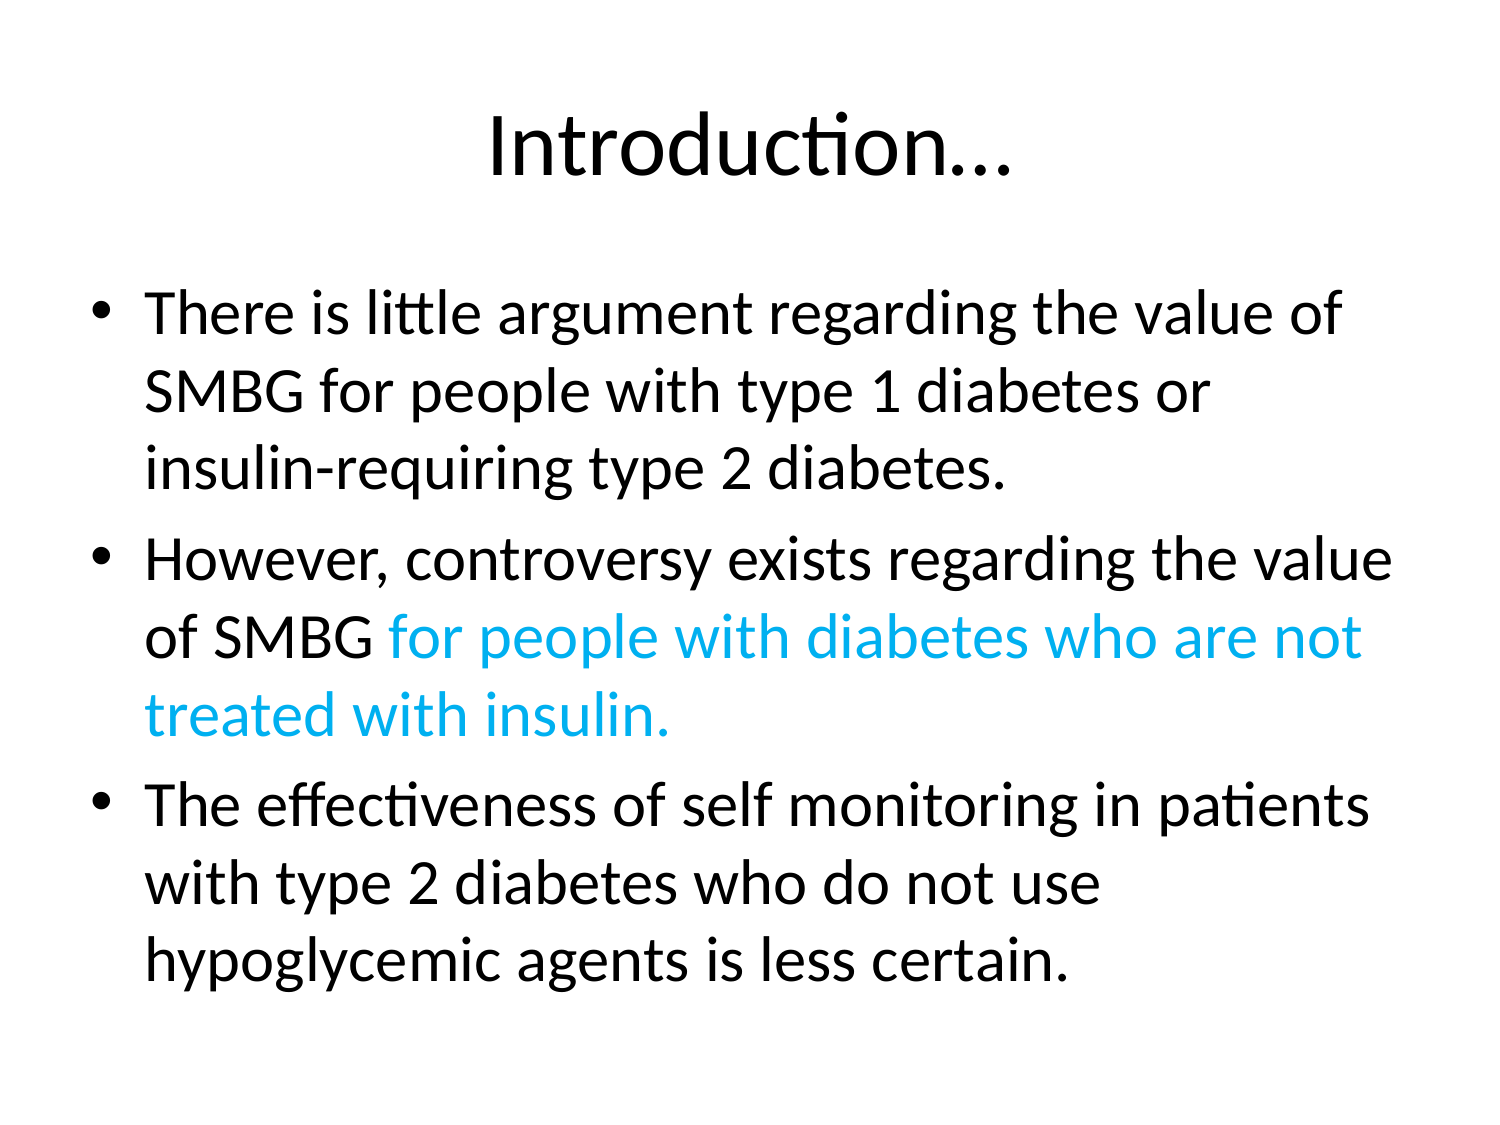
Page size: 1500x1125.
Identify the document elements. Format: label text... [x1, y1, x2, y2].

list There is little argument regarding the value of SMBG for people with type 1 diabetes or insulin-requiring type 2 diabetes. However, controversy exists regarding the value of SMBG for people with diabetes who are not treated with insulin. The effectiveness of self monitoring in patients with type 2 diabetes who do not use hypoglycemic agents is less certain. [75, 262, 1425, 1005]
title Introduction… [75, 45, 1425, 233]
